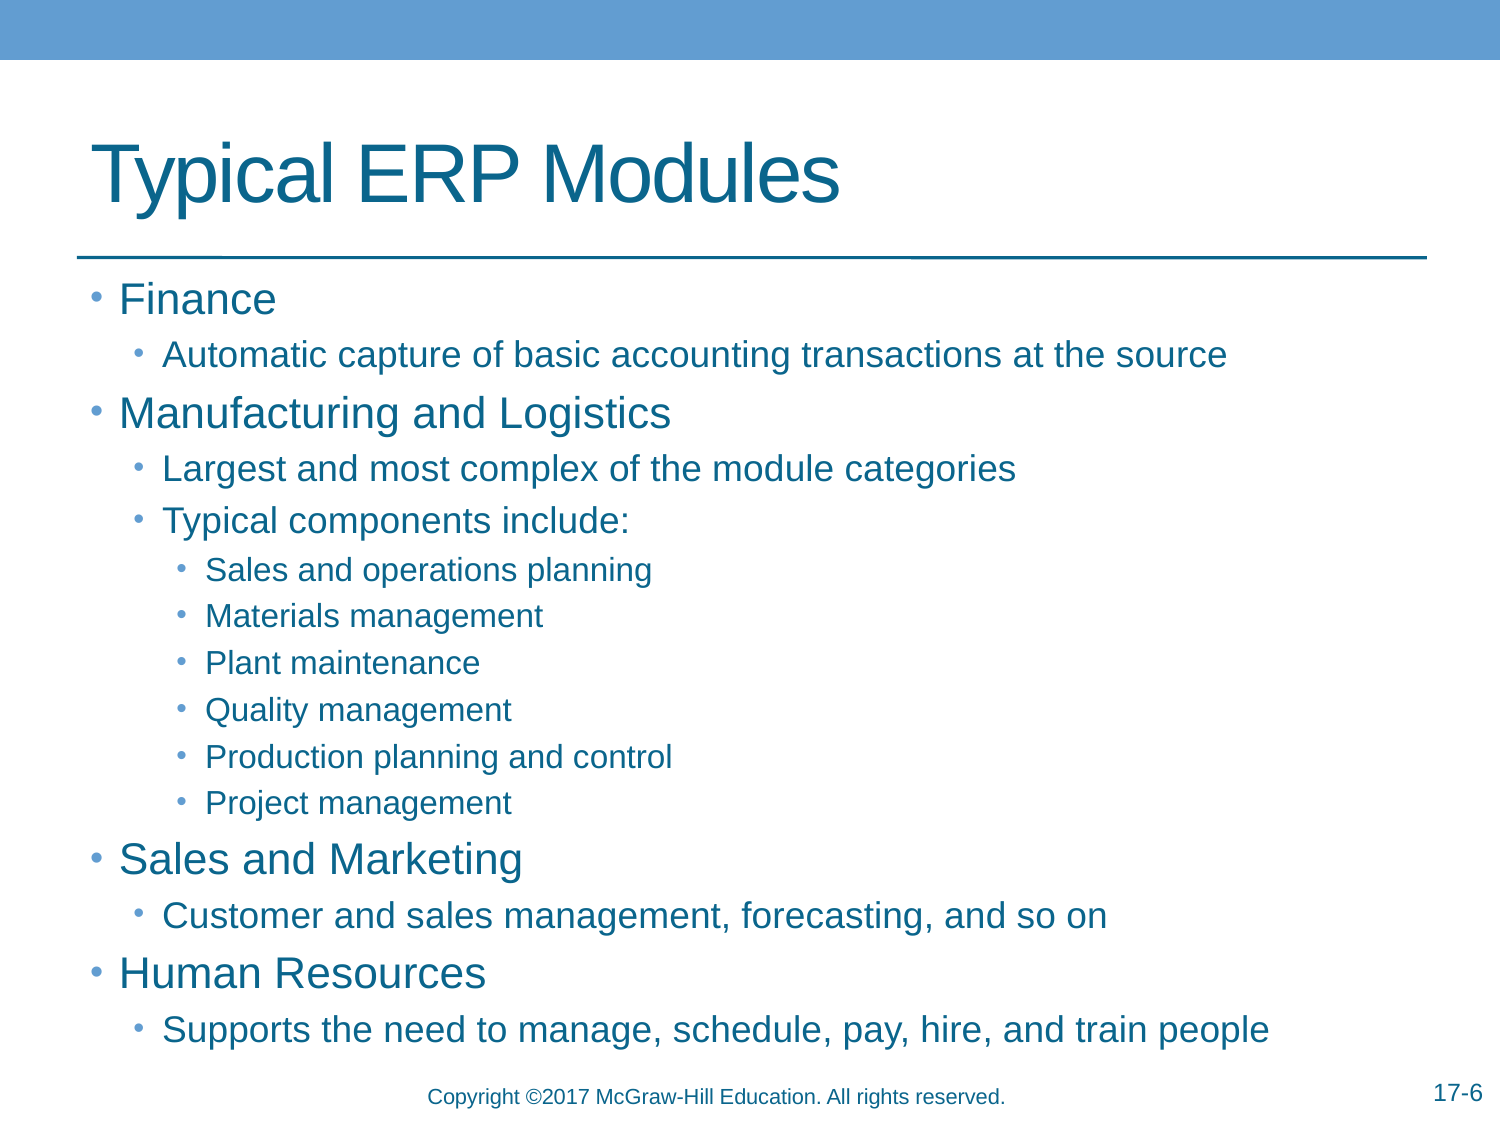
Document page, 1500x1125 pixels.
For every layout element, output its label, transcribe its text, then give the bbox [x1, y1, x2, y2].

list Finance Automatic capture of basic accounting transactions at the source Manufacturing and Logistics Largest and most complex of the module categories Typical components include: Sales and operations planning Materials management Plant maintenance Quality management Production planning and control Project management Sales and Marketing Customer and sales management, forecasting, and so on Human Resources Supports the need to manage, schedule, pay, hire, and train people [75, 262, 1425, 1063]
title Typical ERP Modules [75, 87, 1425, 250]
picture [525, 1089, 541, 1104]
slide_number 17-6 [1323, 1068, 1499, 1123]
